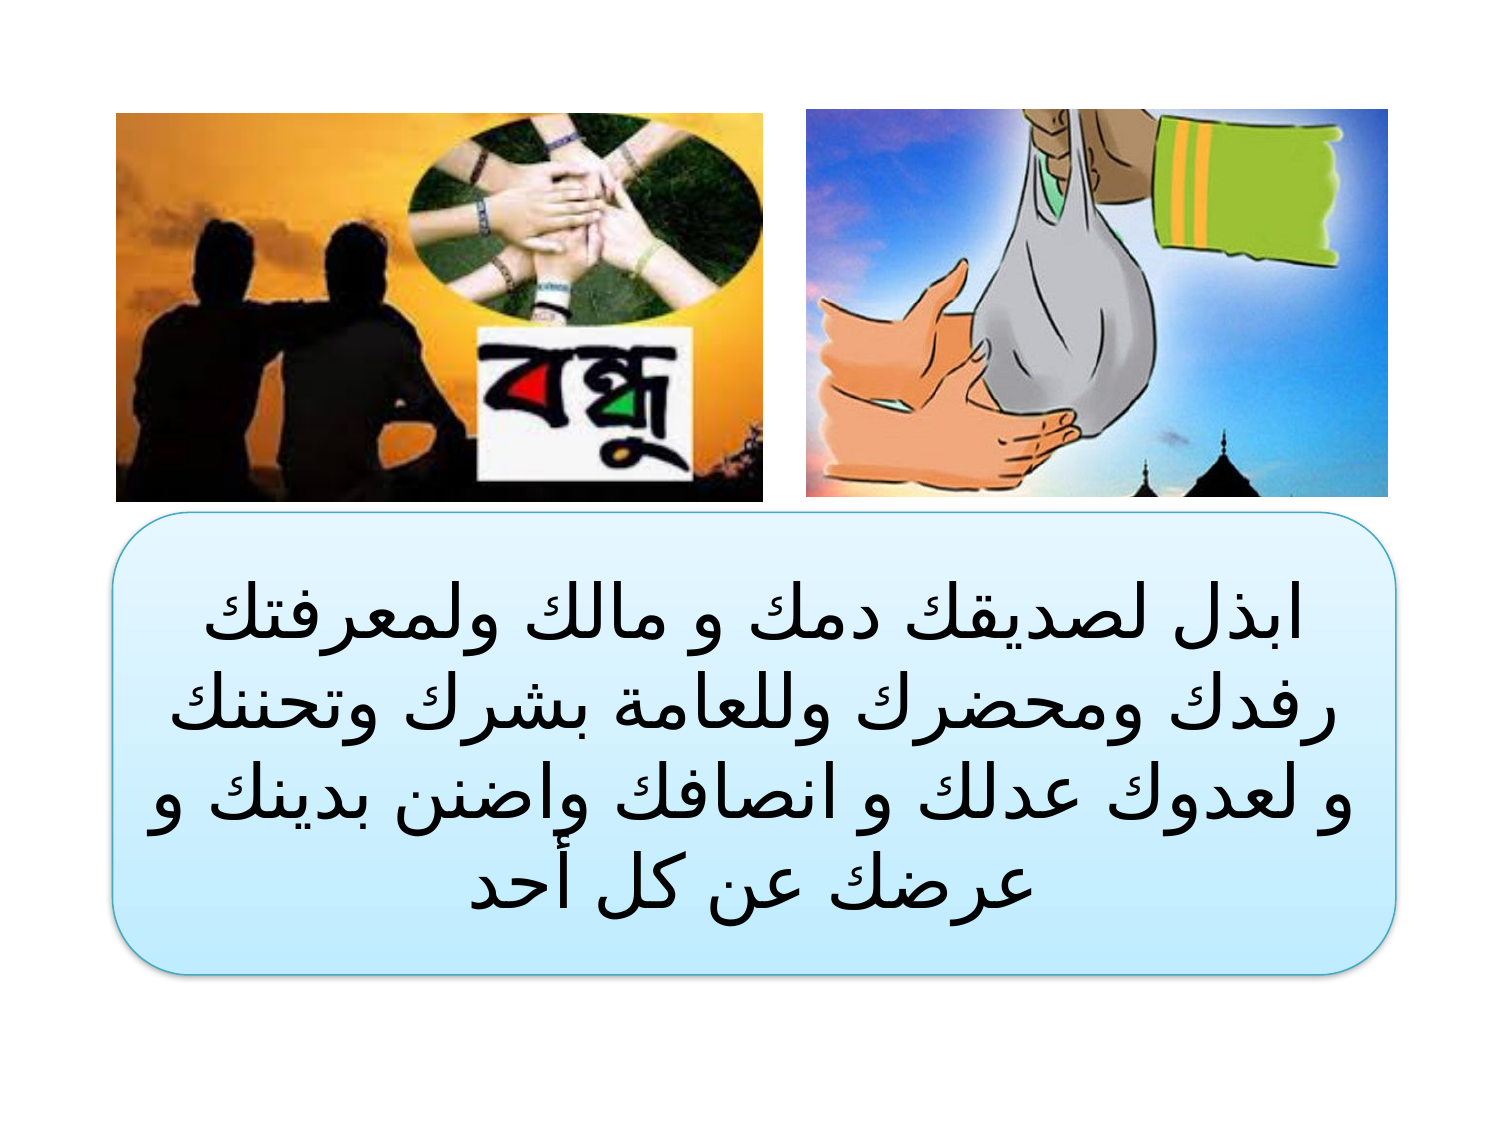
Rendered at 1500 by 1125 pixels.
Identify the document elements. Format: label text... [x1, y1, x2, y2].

picture [806, 109, 1388, 498]
text_box ابذل لصديقك دمك و مالك ولمعرفتك رفدك ومحضرك وللعامة بشرك وتحننك و لعدوك عدلك و انصافك واضنن بدينك و عرضك عن كل أحد [111, 511, 1397, 976]
picture [116, 113, 763, 502]
